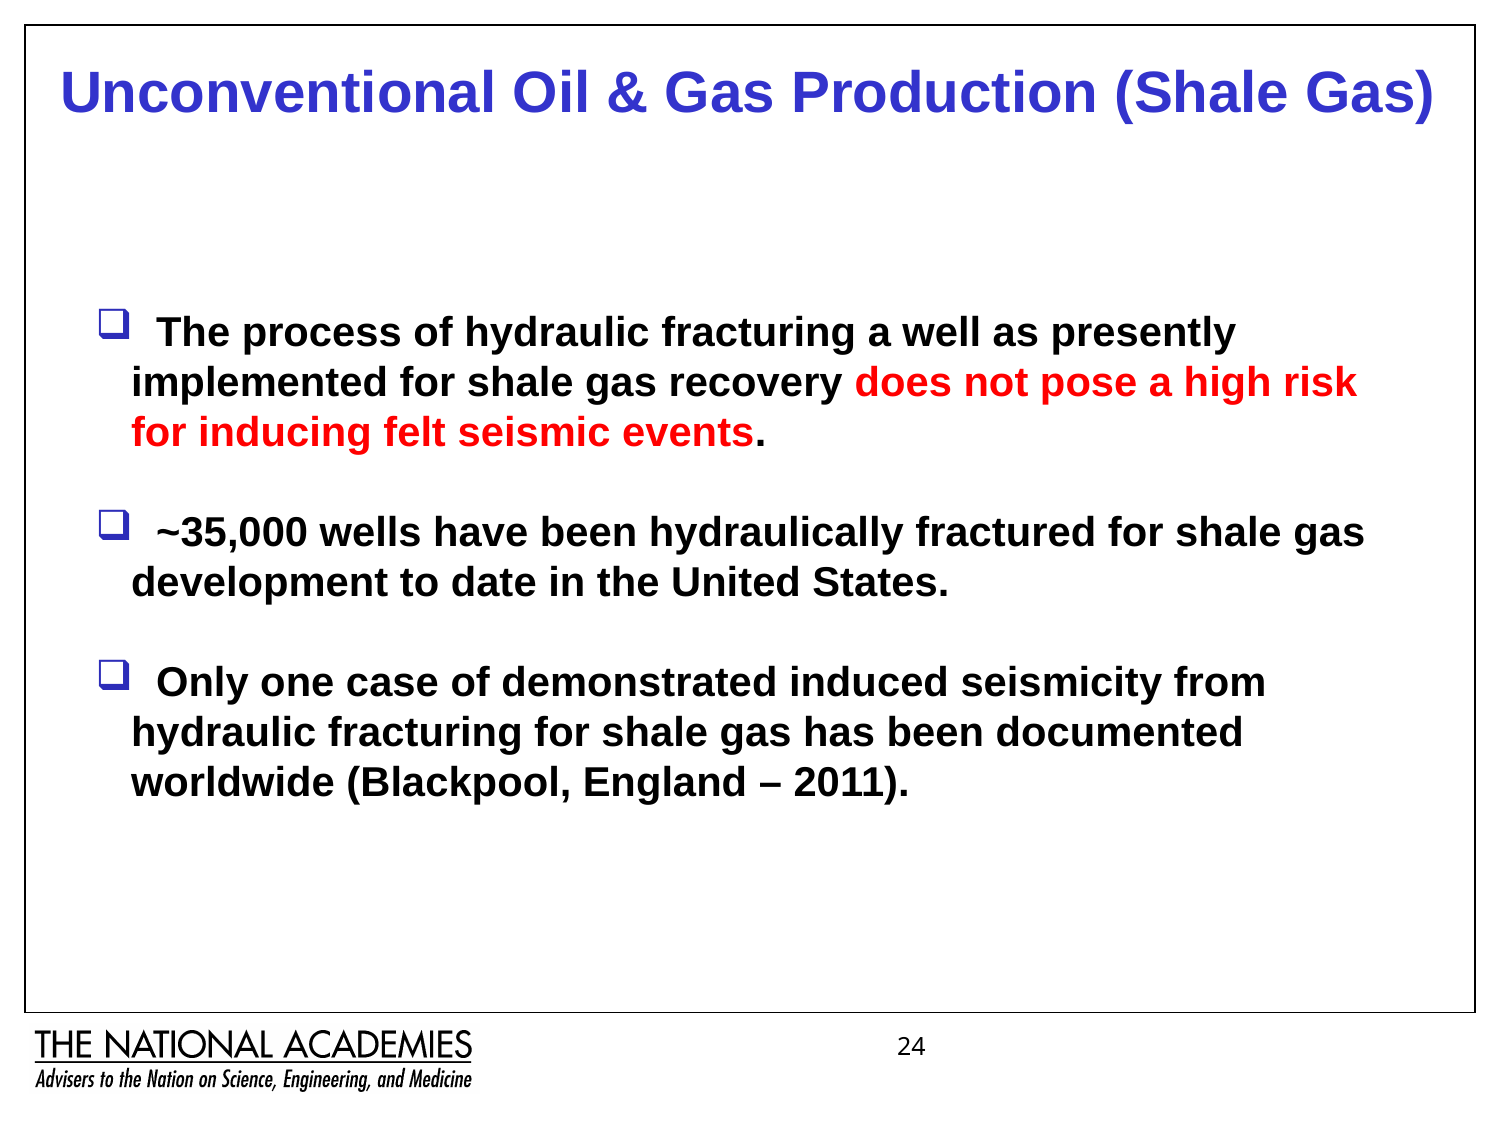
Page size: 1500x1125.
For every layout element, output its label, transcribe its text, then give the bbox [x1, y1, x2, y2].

slide_number 24 [822, 1022, 1001, 1099]
picture [29, 1023, 480, 1094]
text_box The process of hydraulic fracturing a well as presently implemented for shale gas recovery does not pose a high risk for inducing felt seismic events. ~35,000 wells have been hydraulically fractured for shale gas development to date in the United States. Only one case of demonstrated induced seismicity from hydraulic fracturing for shale gas has been documented worldwide (Blackpool, England – 2011). [80, 257, 1399, 893]
text_box Unconventional Oil & Gas Production (Shale Gas) [16, 46, 1480, 132]
